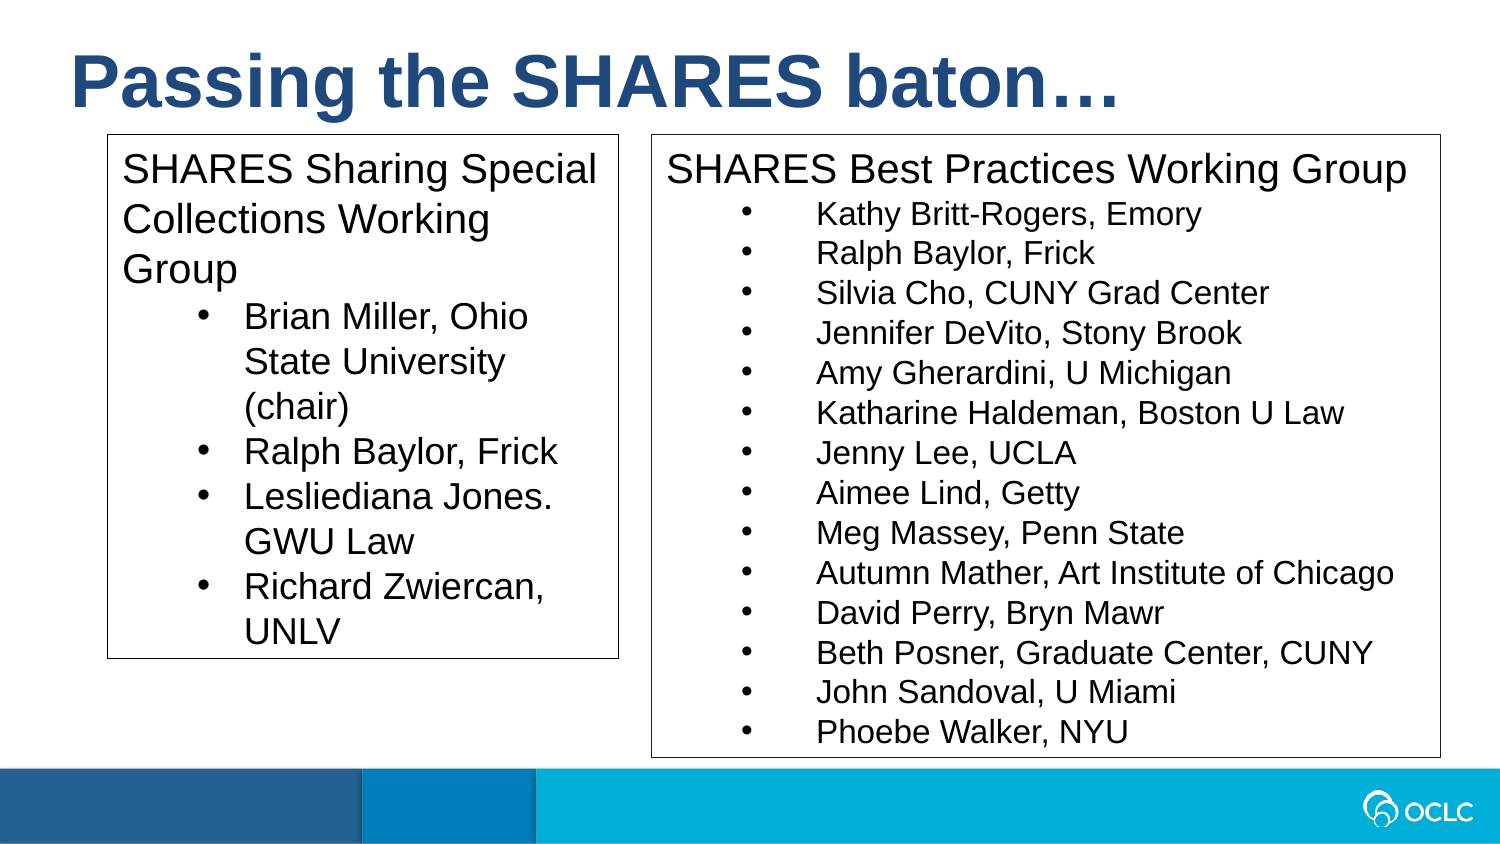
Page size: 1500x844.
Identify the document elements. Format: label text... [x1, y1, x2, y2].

text_box SHARES Best Practices Working Group Kathy Britt-Rogers, Emory Ralph Baylor, Frick Silvia Cho, CUNY Grad Center Jennifer DeVito, Stony Brook Amy Gherardini, U Michigan Katharine Haldeman, Boston U Law Jenny Lee, UCLA Aimee Lind, Getty Meg Massey, Penn State Autumn Mather, Art Institute of Chicago David Perry, Bryn Mawr Beth Posner, Graduate Center, CUNY John Sandoval, U Miami Phoebe Walker, NYU [651, 134, 1441, 758]
list Passing the SHARES baton… [55, 25, 1441, 135]
text_box SHARES Sharing Special Collections Working Group Brian Miller, Ohio State University (chair) Ralph Baylor, Frick Lesliediana Jones. GWU Law Richard Zwiercan, UNLV [107, 134, 619, 659]
